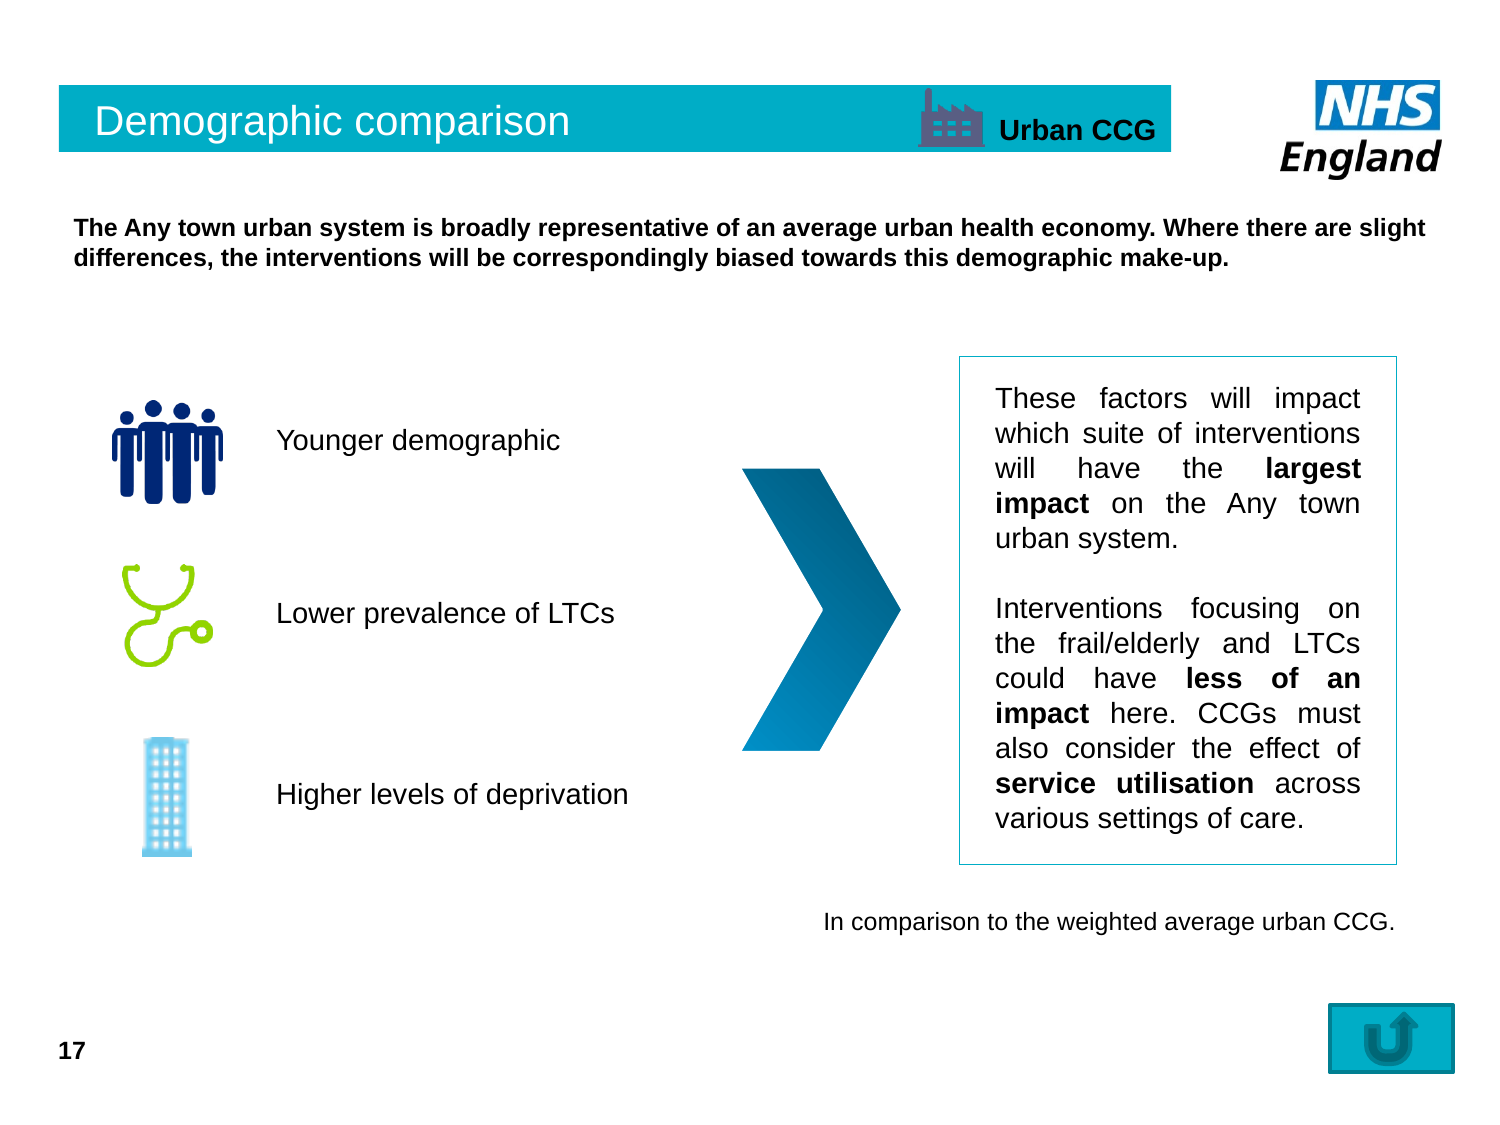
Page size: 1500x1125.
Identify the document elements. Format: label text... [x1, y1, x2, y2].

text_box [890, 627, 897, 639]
text_box [736, 464, 906, 755]
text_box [959, 356, 1398, 865]
slide_number 17 [58, 1035, 108, 1065]
picture [142, 737, 192, 858]
picture [111, 400, 223, 504]
picture [121, 564, 213, 668]
title Demographic comparison [58, 85, 1172, 152]
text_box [918, 88, 1158, 147]
picture [1280, 80, 1442, 180]
list The Any town urban system is broadly representative of an average urban health economy. Where there are slight differences, the interventions will be correspondingly biased towards this demographic make-up. [58, 203, 1454, 280]
text_box Younger demographic [258, 413, 897, 466]
text_box [1328, 1003, 1455, 1074]
text_box Higher levels of deprivation [258, 767, 897, 820]
text_box In comparison to the weighted average urban CCG. [820, 905, 1397, 936]
text_box Lower prevalence of LTCs [258, 586, 817, 639]
